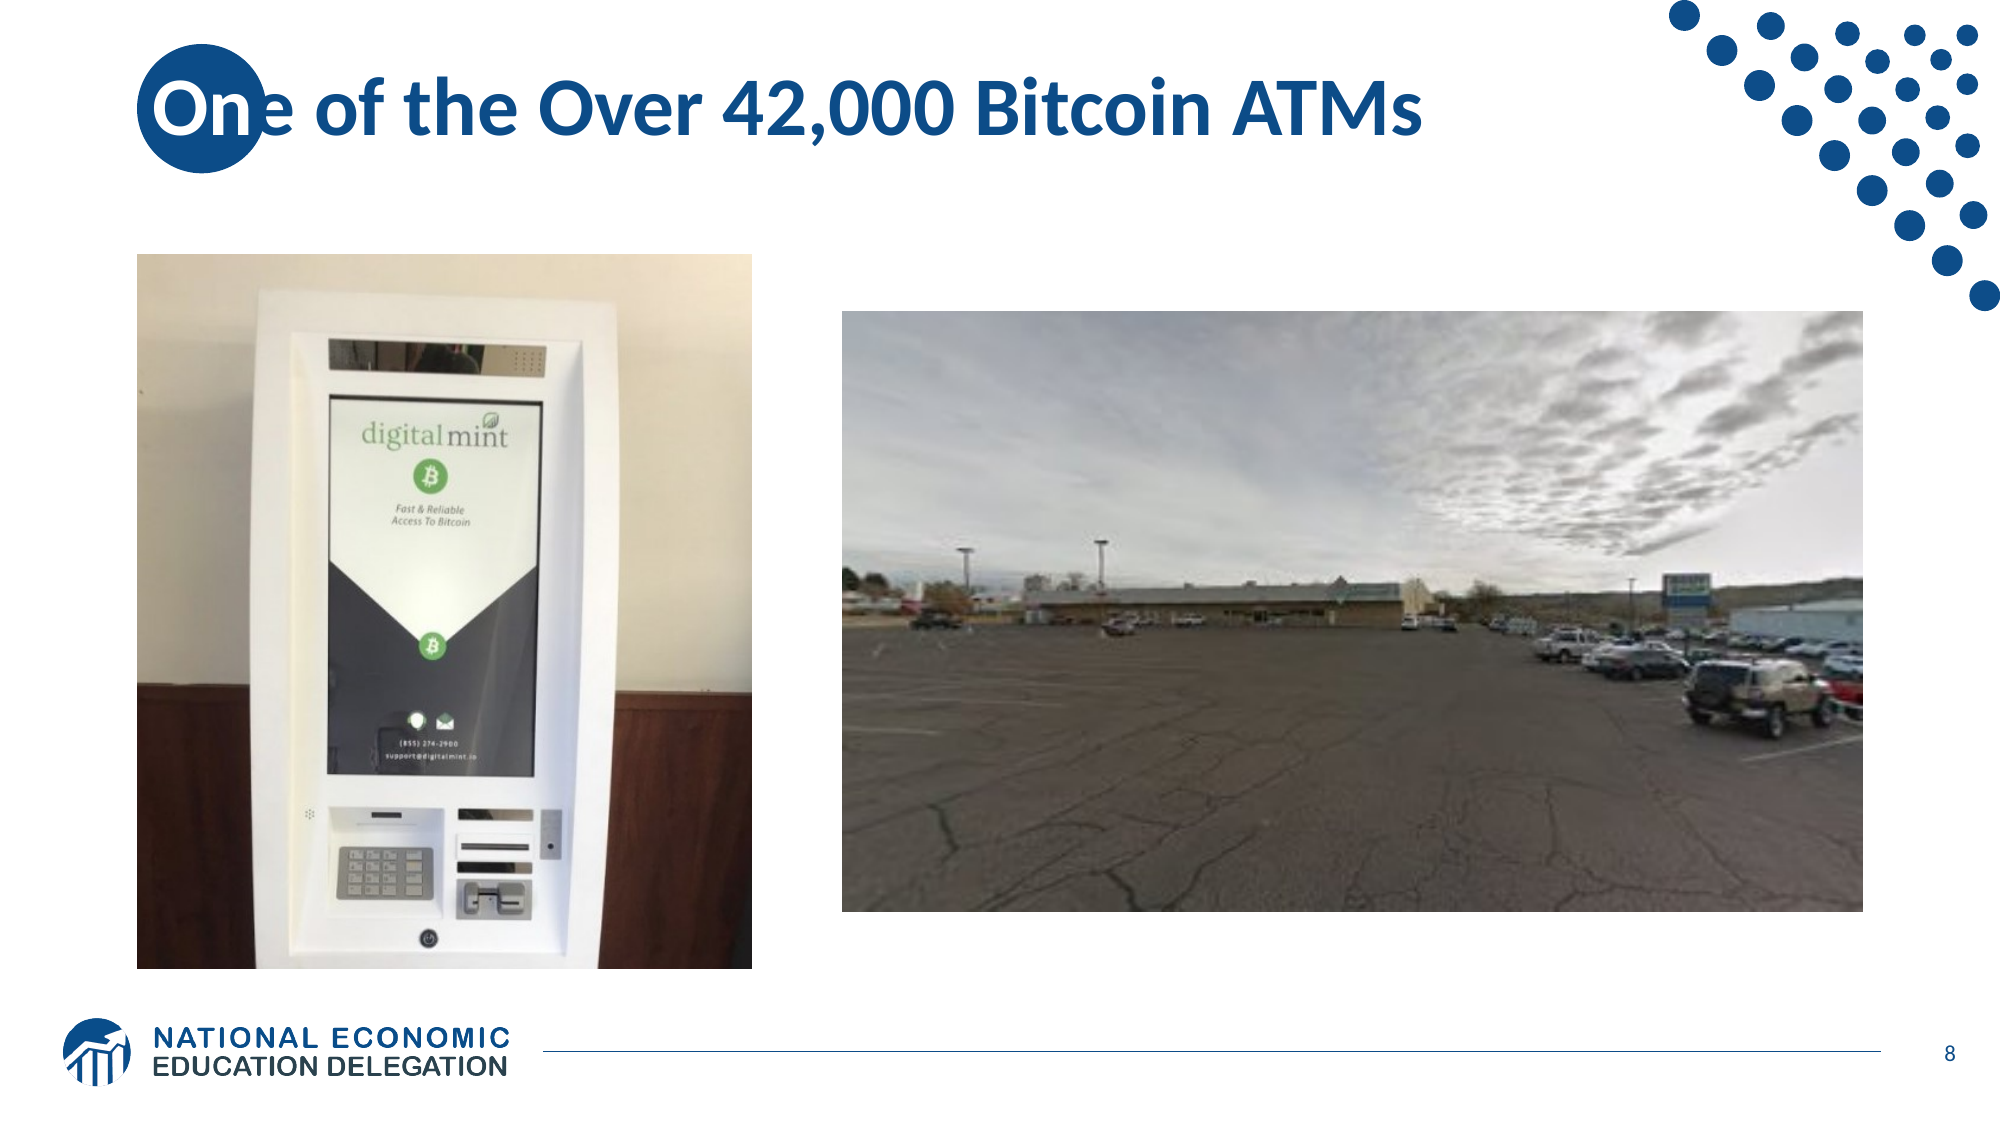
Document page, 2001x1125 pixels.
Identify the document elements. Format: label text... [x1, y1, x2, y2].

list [137, 254, 752, 969]
title One of the Over 42,000 Bitcoin ATMs [137, 0, 1863, 218]
picture [55, 1013, 520, 1091]
slide_number 8 [1521, 1022, 1972, 1082]
picture [842, 311, 1863, 912]
